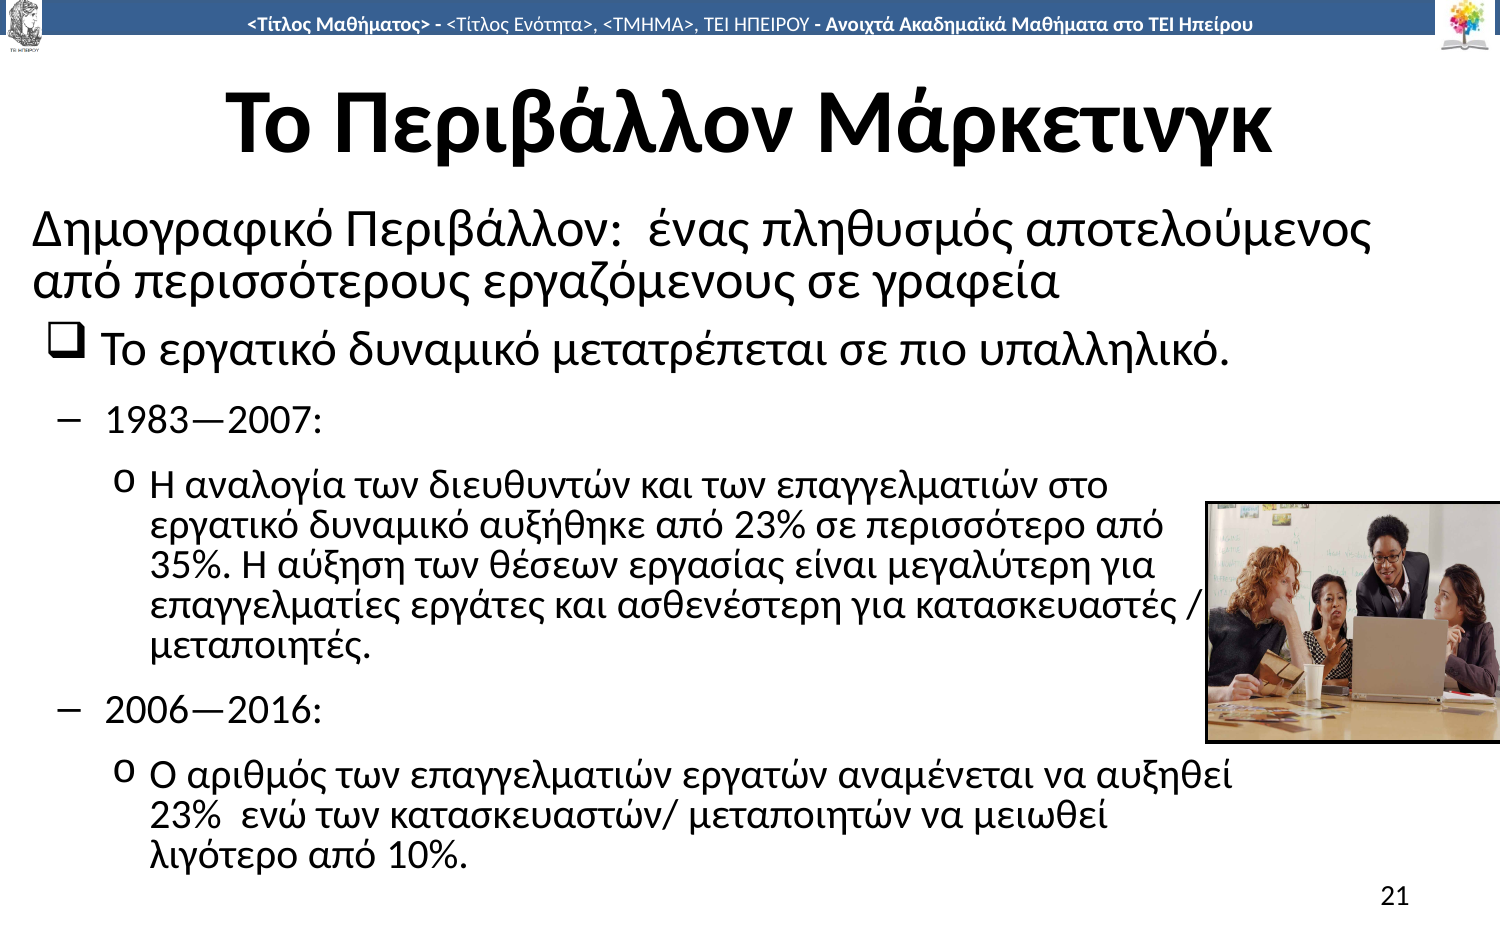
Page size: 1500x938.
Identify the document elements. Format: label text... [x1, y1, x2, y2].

text_box Το εργατικό δυναμικό μετατρέπεται σε πιο υπαλληλικό. 1983—2007: Η αναλογία των διευθυντών και των επαγγελματιών στο εργατικό δυναμικό αυξήθηκε από 23% σε περισσότερο από 35%. Η αύξηση των θέσεων εργασίας είναι μεγαλύτερη για επαγγελματίες εργάτες και ασθενέστερη για κατασκευαστές / μεταποιητές. 2006—2016: Ο αριθμός των επαγγελματιών εργατών αναμένεται να αυξηθεί 23% ενώ των κατασκευαστών/ μεταποιητών να μειωθεί λιγότερο από 10%. [29, 315, 1270, 938]
picture [6, 0, 42, 54]
list Δημογραφικό Περιβάλλον: ένας πληθυσμός αποτελούμενος από περισσότερους εργαζόμενους σε γραφεία [17, 197, 1473, 339]
picture [1435, 0, 1495, 52]
title Το Περιβάλλον Μάρκετινγκ [75, 37, 1425, 194]
picture [1207, 503, 1500, 741]
slide_number 21 [1270, 868, 1425, 919]
